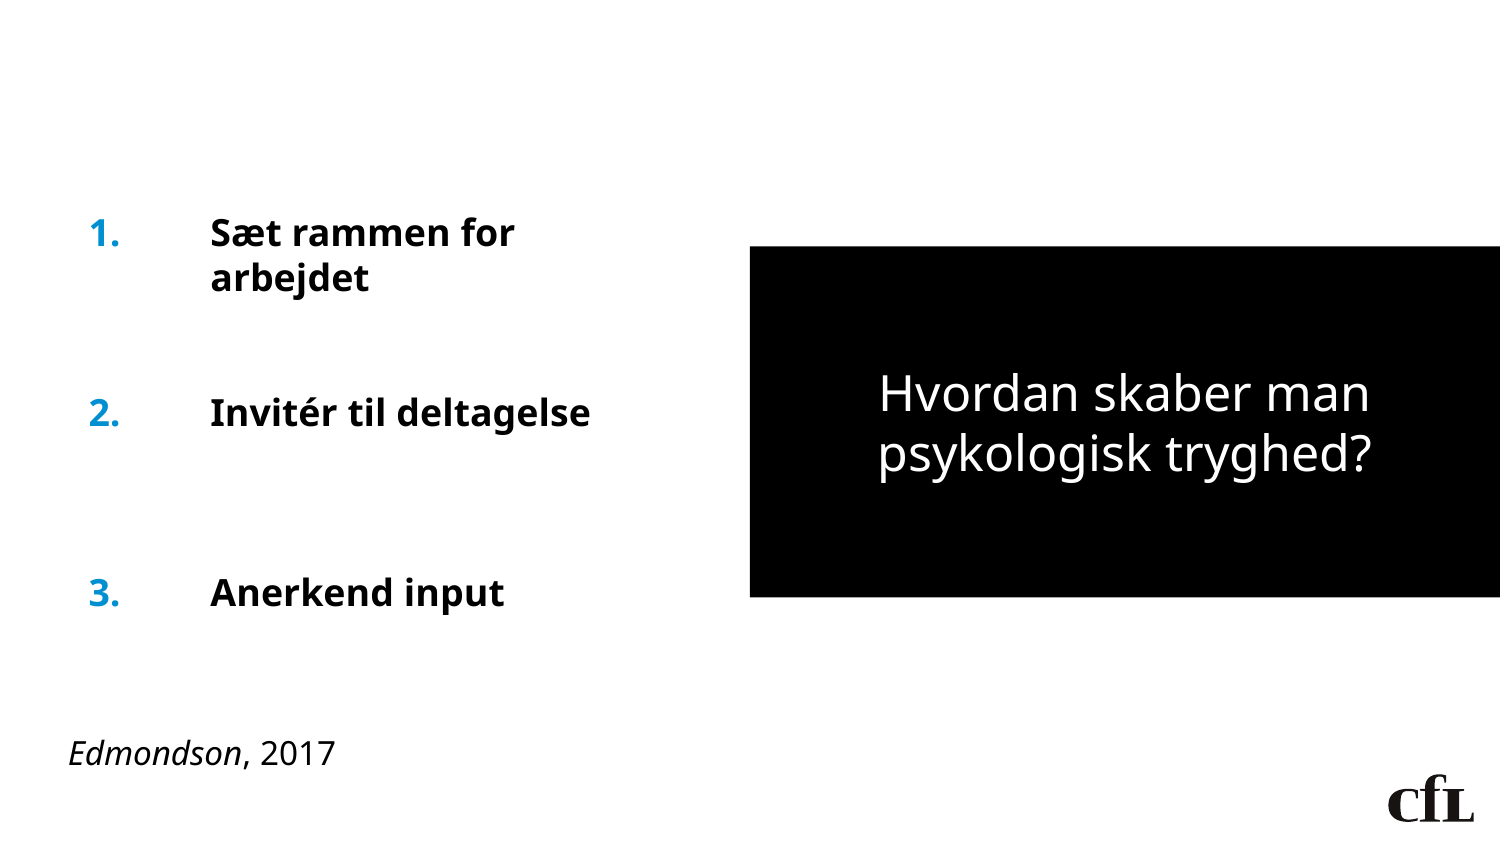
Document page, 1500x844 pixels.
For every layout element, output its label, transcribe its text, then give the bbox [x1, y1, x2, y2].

text_box Hvordan skaber man psykologisk tryghed? [748, 244, 1500, 599]
list Sæt rammen for arbejdet Invitér til deltagelse Anerkend input [88, 209, 599, 687]
text_box Edmondson, 2017 [53, 724, 833, 780]
